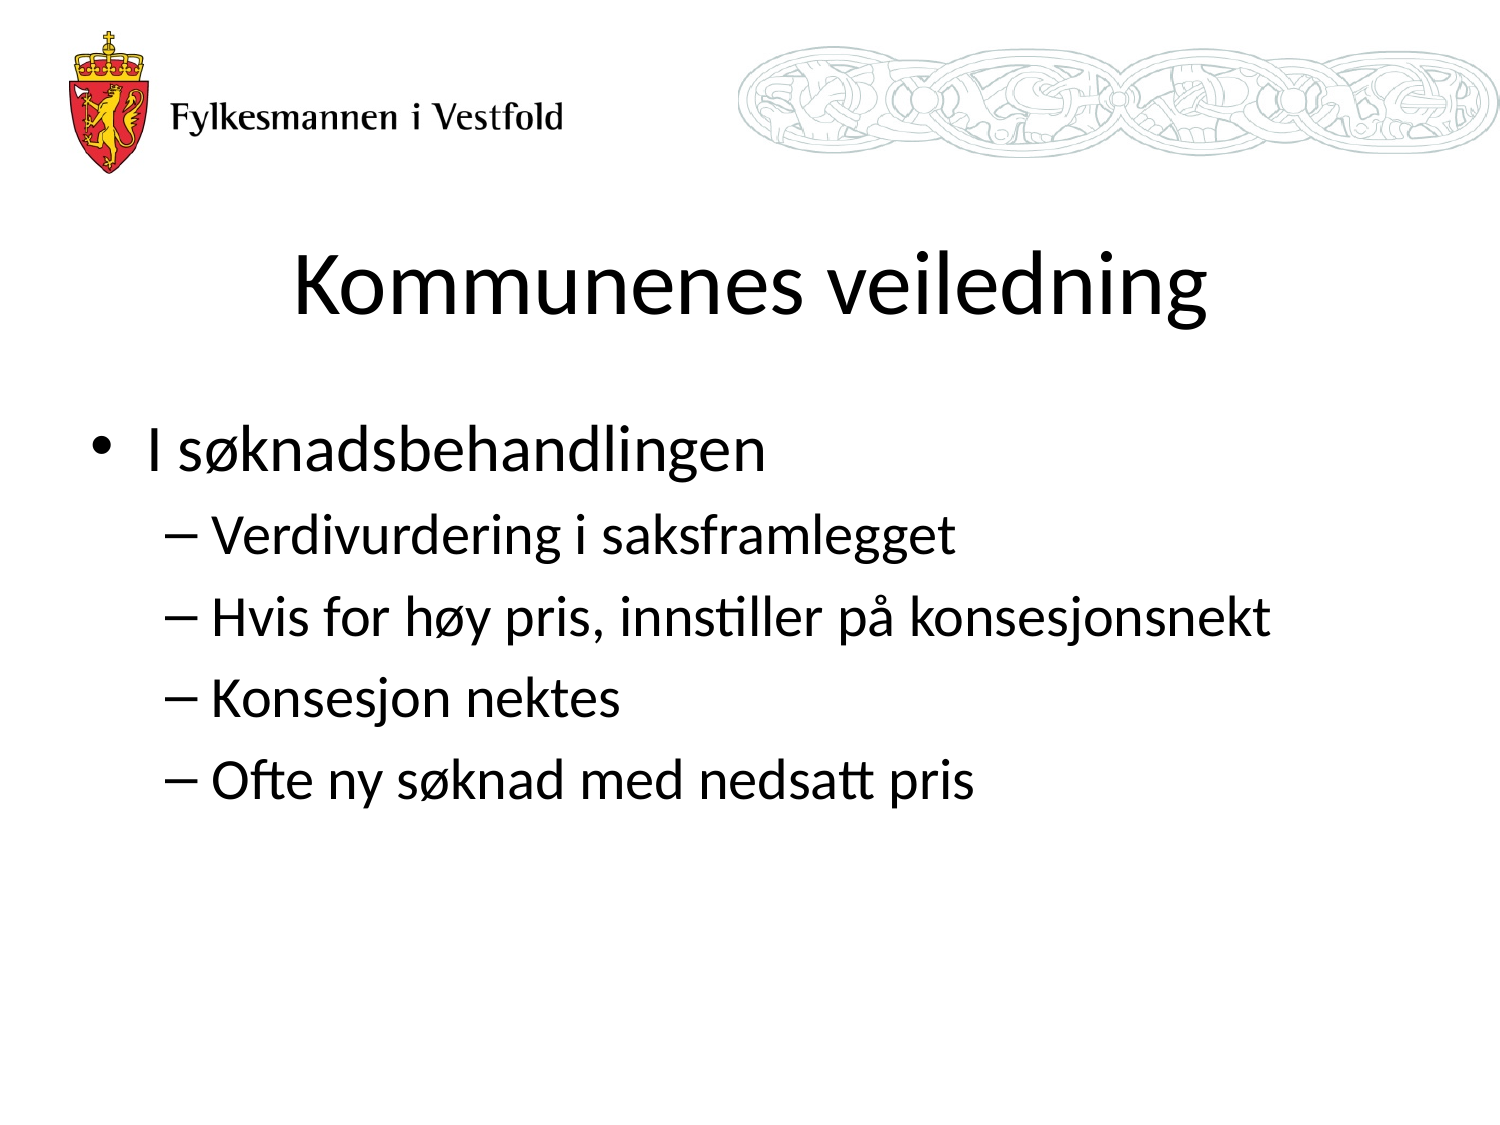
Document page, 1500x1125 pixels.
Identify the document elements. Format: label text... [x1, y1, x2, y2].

picture [738, 46, 1500, 158]
title Kommunenes veiledning [76, 184, 1427, 372]
list I søknadsbehandlingen Verdivurdering i saksframlegget Hvis for høy pris, innstiller på konsesjonsnekt Konsesjon nektes Ofte ny søknad med nedsatt pris [75, 397, 1425, 1005]
picture [68, 30, 562, 174]
